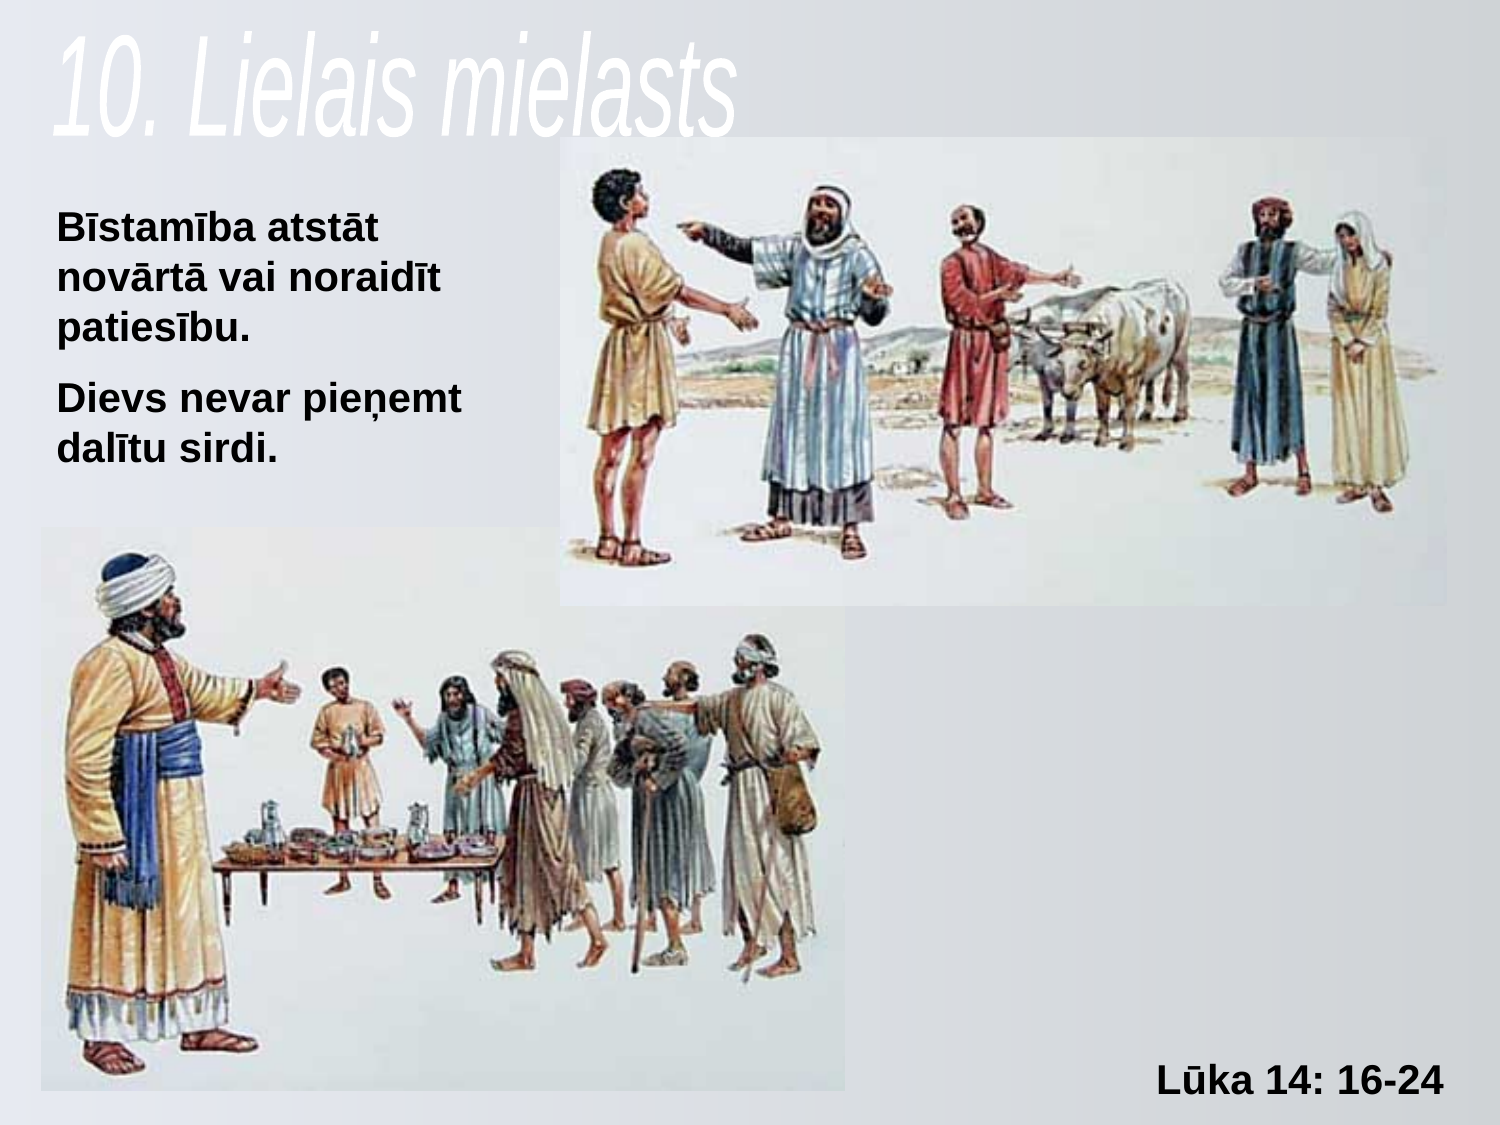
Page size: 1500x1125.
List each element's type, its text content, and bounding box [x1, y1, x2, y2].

text_box Lūka 14: 16-24 [998, 1045, 1459, 1110]
text_box Bīstamība atstāt novārtā vai noraidīt patiesību. Dievs nevar pieņemt dalītu sirdi. [41, 192, 538, 479]
picture [41, 137, 1447, 1091]
